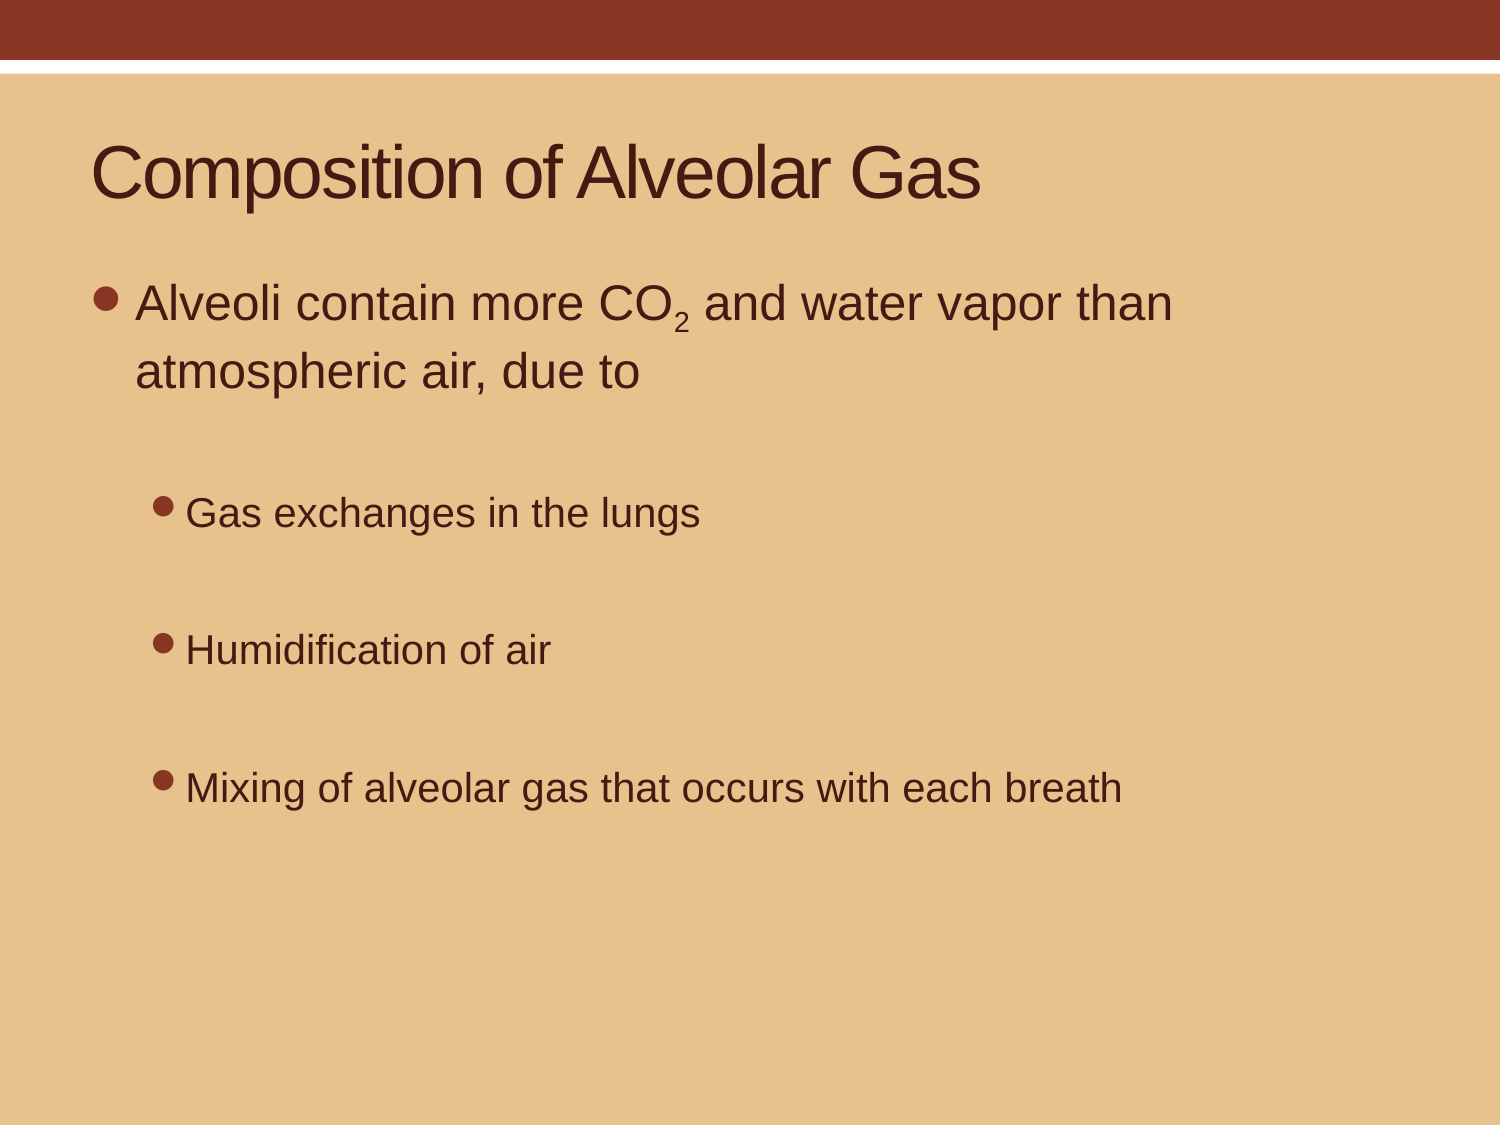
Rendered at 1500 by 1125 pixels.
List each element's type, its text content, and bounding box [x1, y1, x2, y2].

title Composition of Alveolar Gas [75, 87, 1425, 250]
list Alveoli contain more CO2 and water vapor than atmospheric air, due to Gas exchanges in the lungs Humidification of air Mixing of alveolar gas that occurs with each breath [75, 262, 1425, 1063]
